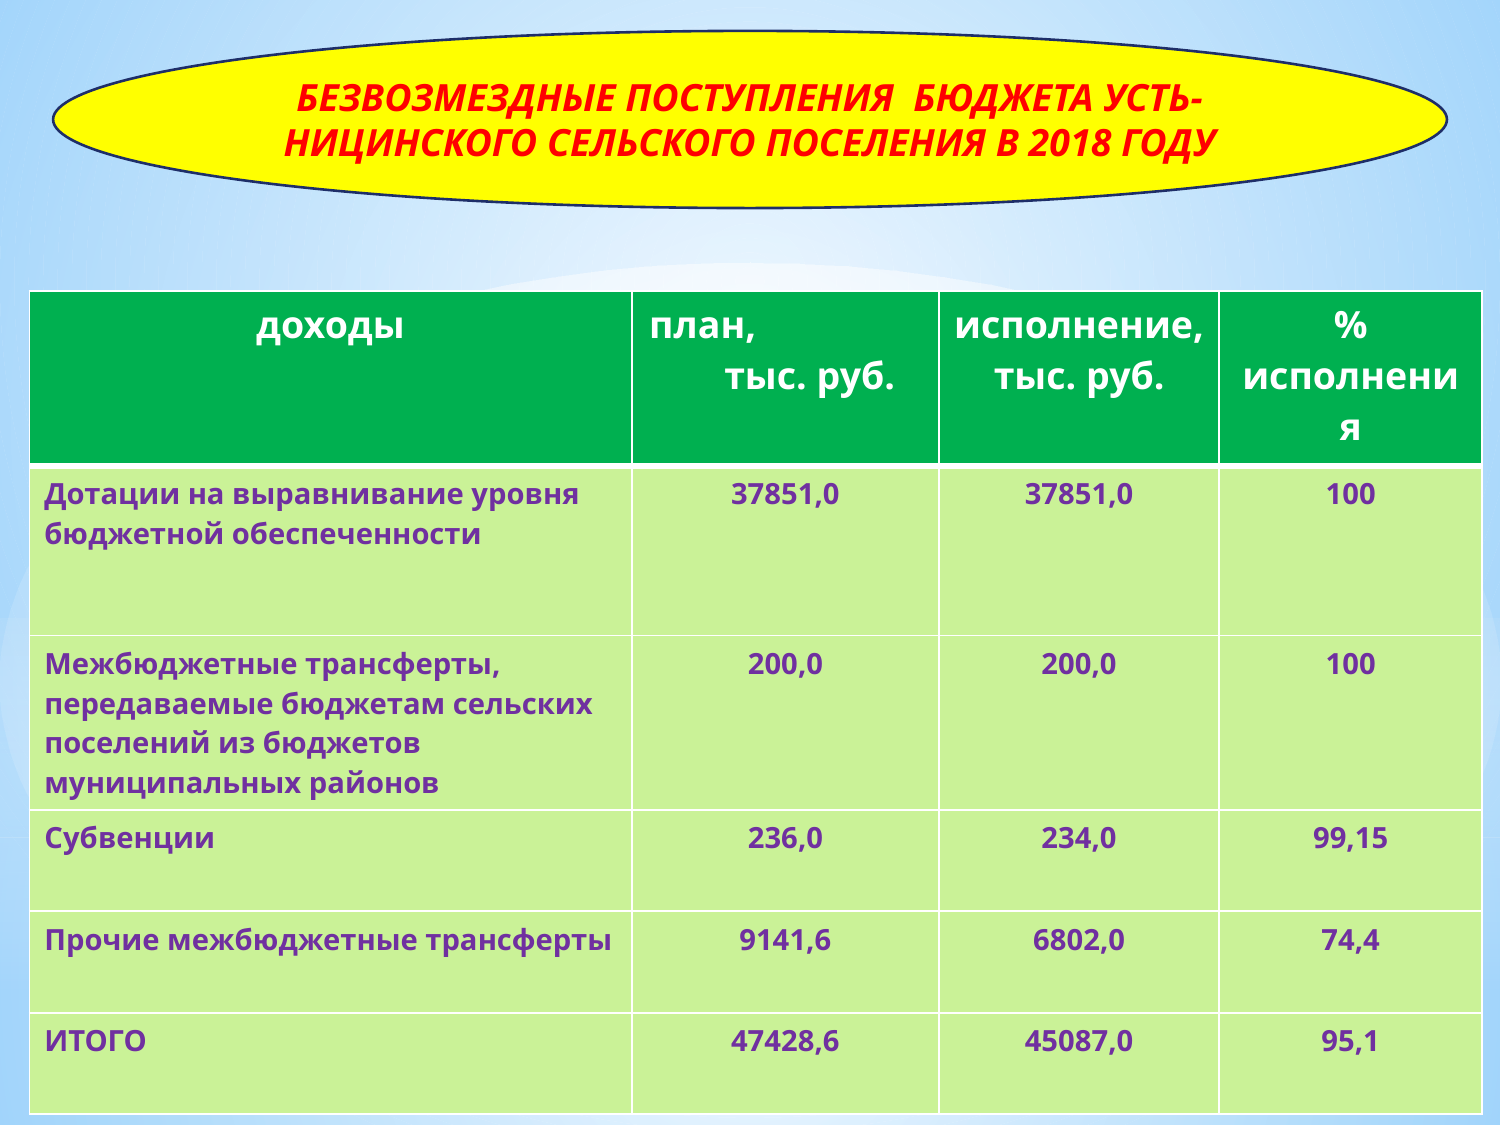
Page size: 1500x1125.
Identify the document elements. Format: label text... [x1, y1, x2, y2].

table_header план, тыс. руб. [633, 292, 938, 463]
text_box БЕЗВОЗМЕЗДНЫЕ ПОСТУПЛЕНИЯ БЮДЖЕТА УСТЬ-НИЦИНСКОГО СЕЛЬСКОГО ПОСЕЛЕНИЯ В 2018 ГОДУ [51, 29, 1449, 210]
table_cell 100 [1220, 636, 1481, 809]
table_cell Дотации на выравнивание уровня бюджетной обеспеченности [30, 469, 631, 635]
table_cell 74,4 [1220, 912, 1481, 1012]
table_cell 99,15 [1220, 811, 1481, 910]
table_cell 45087,0 [940, 1014, 1218, 1113]
table_cell 100 [1220, 469, 1481, 635]
table_cell 37851,0 [633, 469, 938, 635]
table_cell Субвенции [30, 811, 631, 910]
table_cell 200,0 [940, 636, 1218, 809]
table_header % исполнения [1220, 292, 1481, 463]
table_cell 6802,0 [940, 912, 1218, 1012]
table_cell 47428,6 [633, 1014, 938, 1113]
table_cell ИТОГО [30, 1014, 631, 1113]
table_cell 95,1 [1220, 1014, 1481, 1113]
table_header исполнение, тыс. руб. [940, 292, 1218, 463]
table_cell Прочие межбюджетные трансферты [30, 912, 631, 1012]
table_cell 236,0 [633, 811, 938, 910]
table_header доходы [30, 292, 631, 463]
table_cell Межбюджетные трансферты, передаваемые бюджетам сельских поселений из бюджетов муниципальных районов [30, 636, 631, 809]
table_cell 234,0 [940, 811, 1218, 910]
table_cell 200,0 [633, 636, 938, 809]
table_cell 37851,0 [940, 469, 1218, 635]
table_cell 9141,6 [633, 912, 938, 1012]
